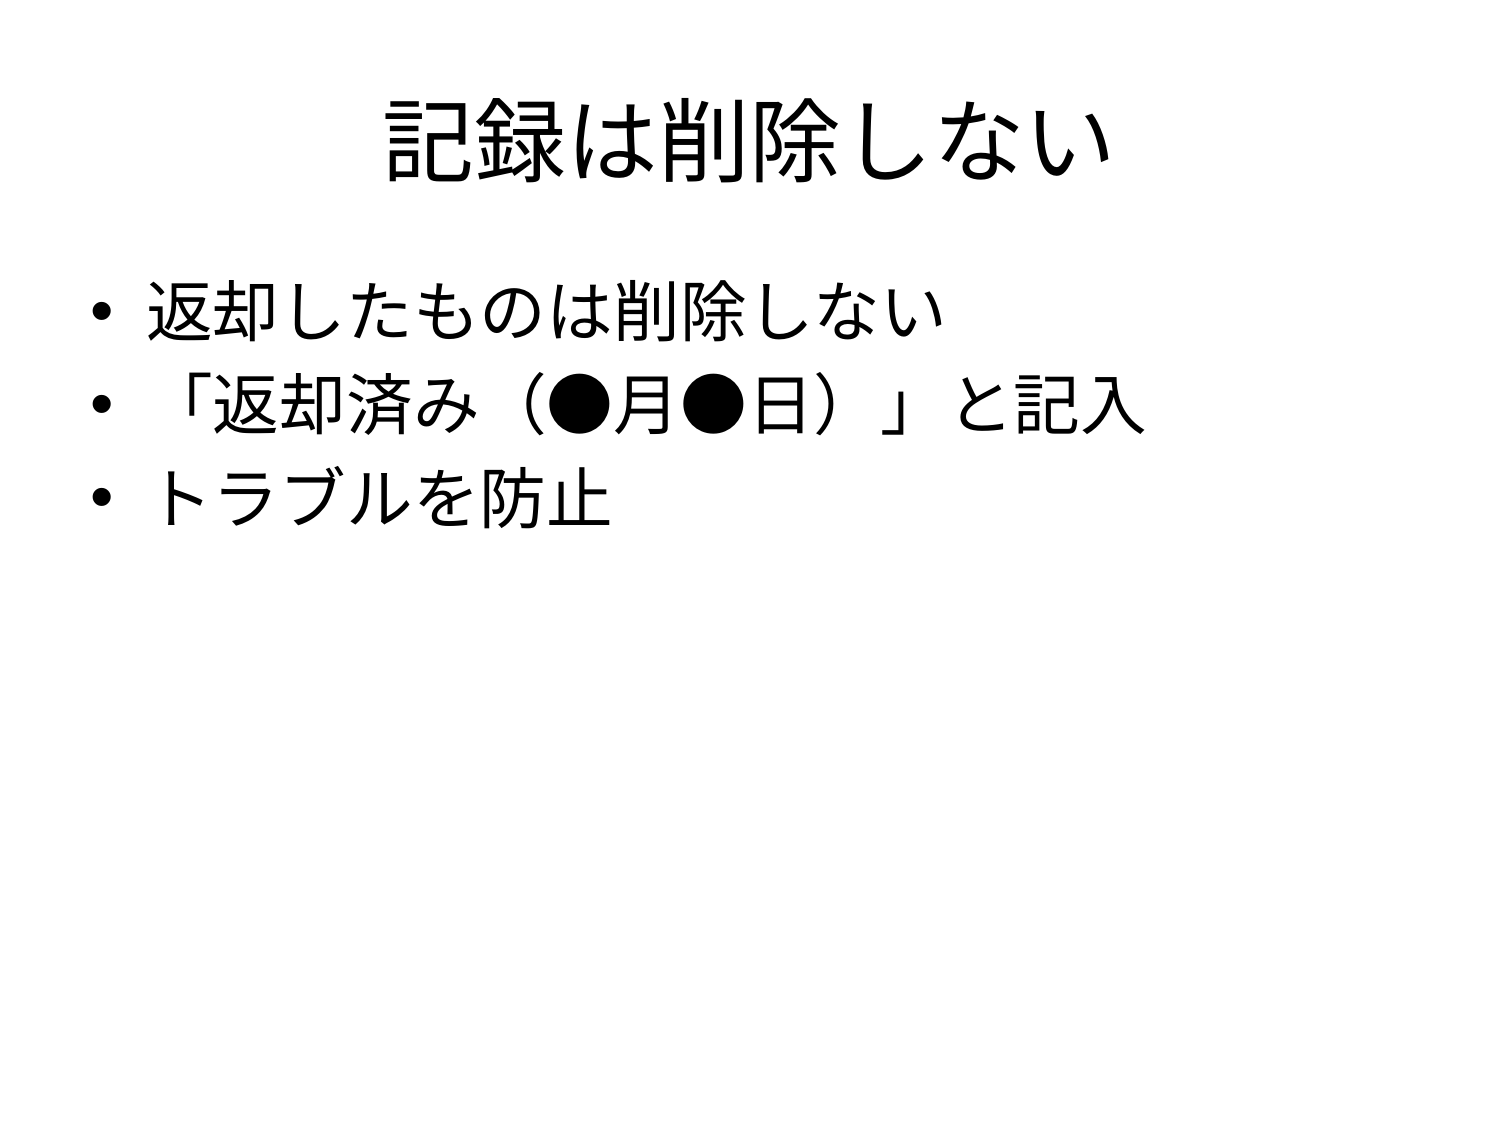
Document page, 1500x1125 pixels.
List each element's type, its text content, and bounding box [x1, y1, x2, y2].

list 返却したものは削除しない 「返却済み（●月●日）」と記入 トラブルを防止 [75, 262, 1425, 1005]
title 記録は削除しない [75, 45, 1425, 233]
